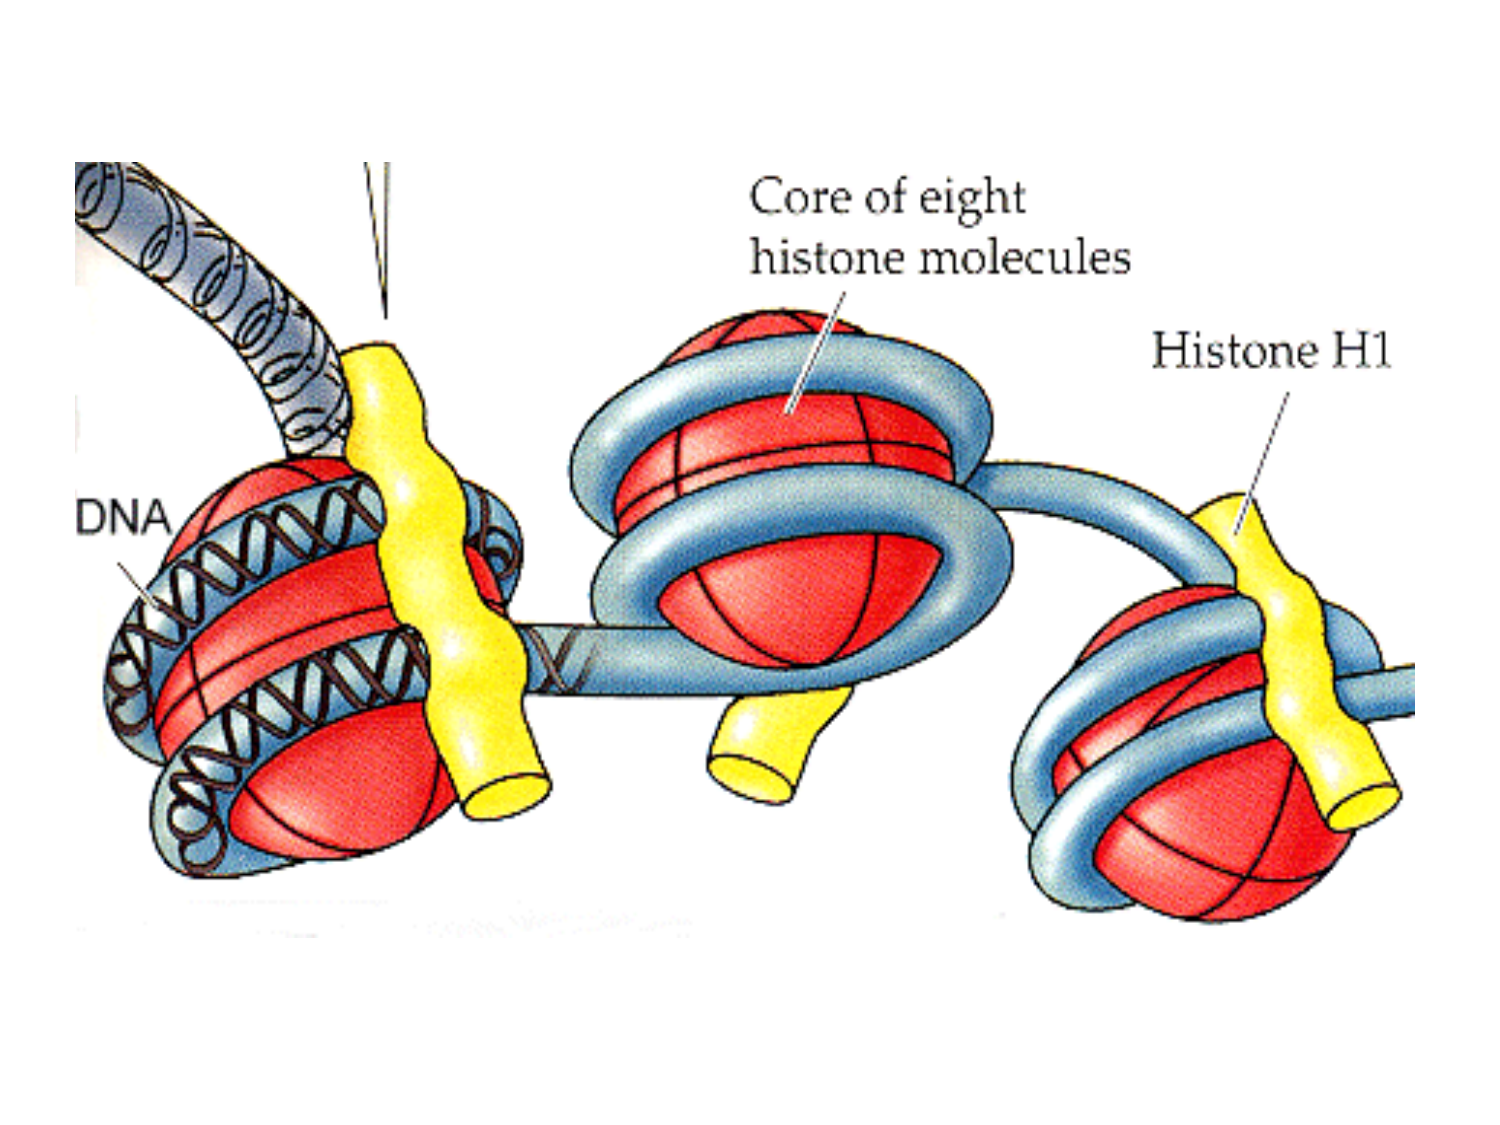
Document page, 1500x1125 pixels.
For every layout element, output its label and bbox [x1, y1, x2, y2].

picture [74, 162, 1415, 938]
